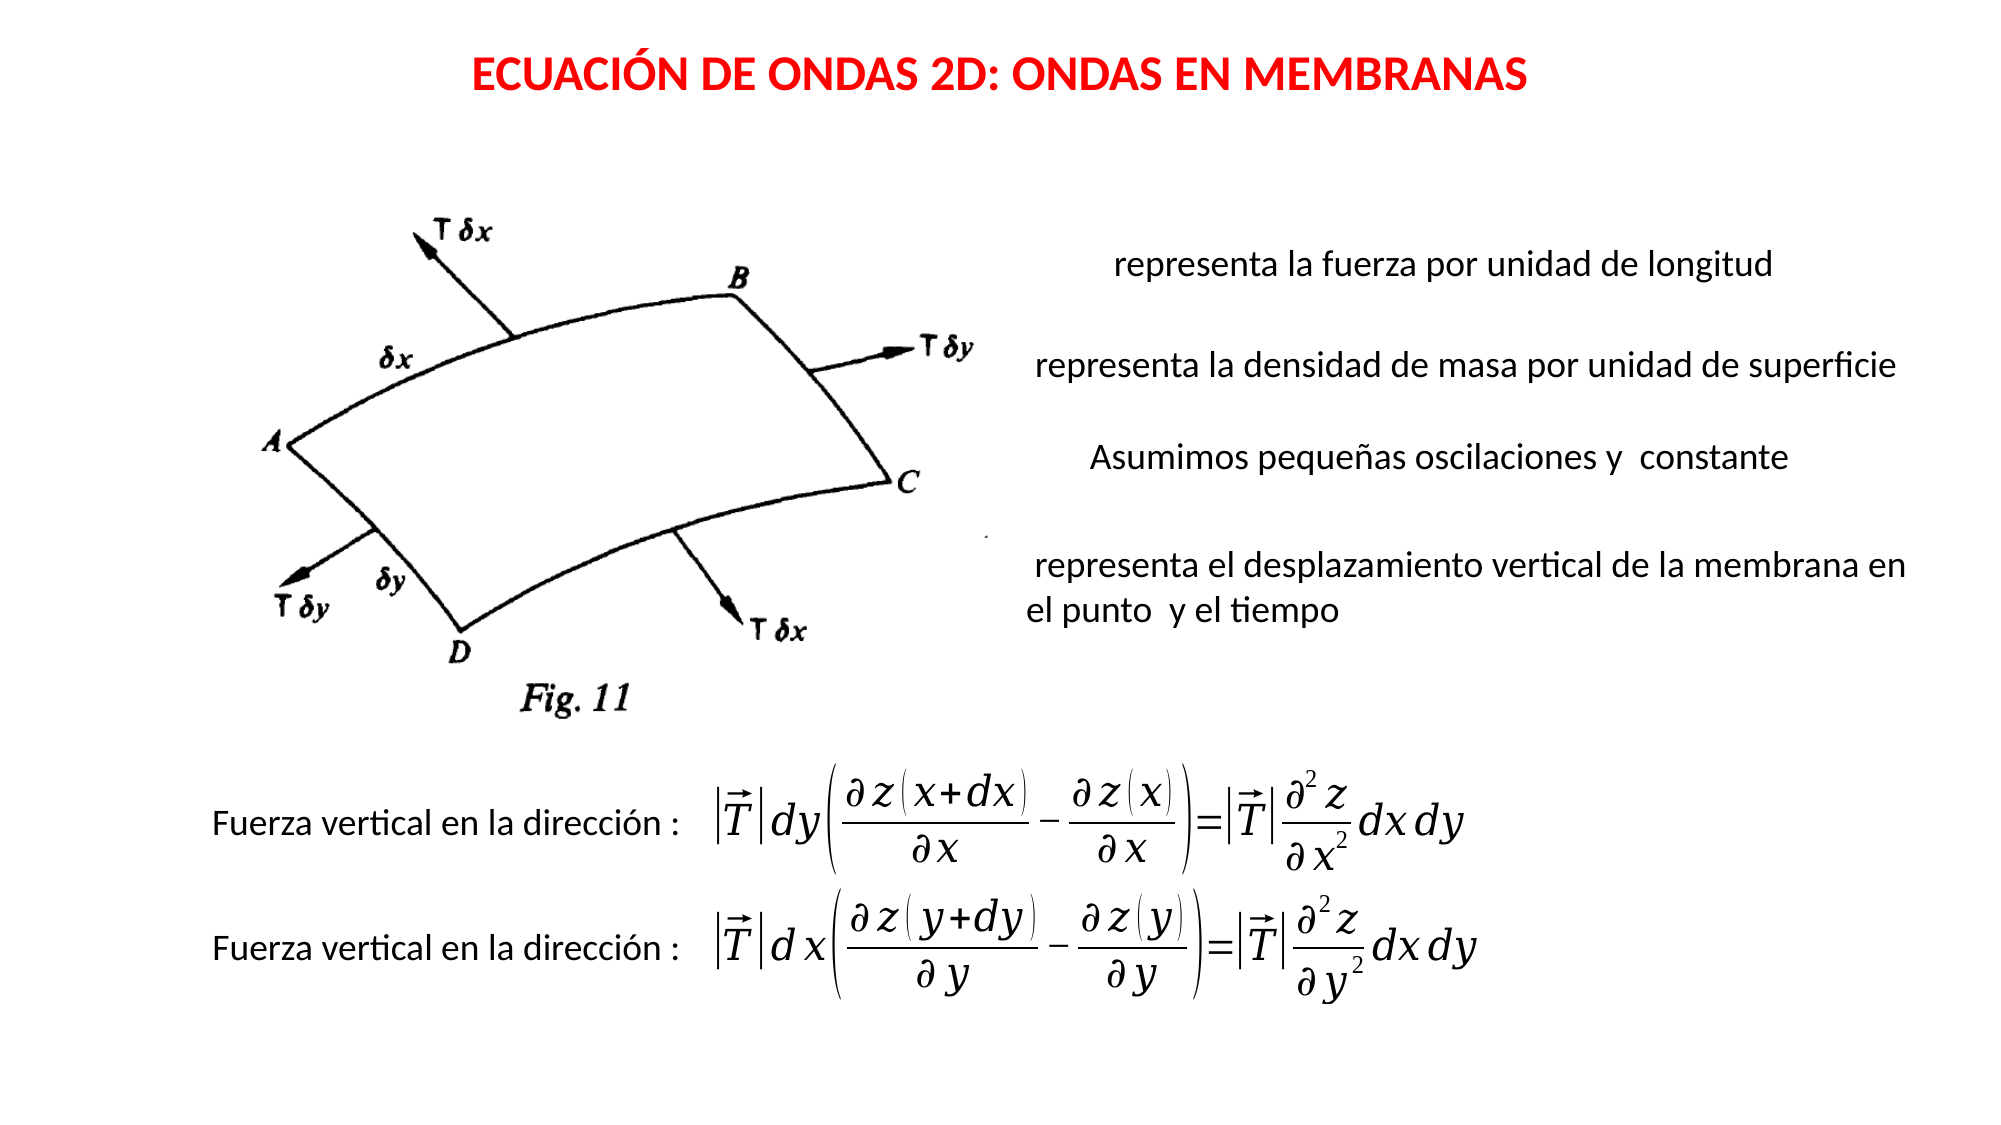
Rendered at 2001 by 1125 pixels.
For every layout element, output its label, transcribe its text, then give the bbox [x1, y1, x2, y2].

picture [127, 201, 1035, 739]
text_box ECUACIÓN DE ONDAS 2D: ONDAS EN MEMBRANAS [0, 33, 2000, 108]
